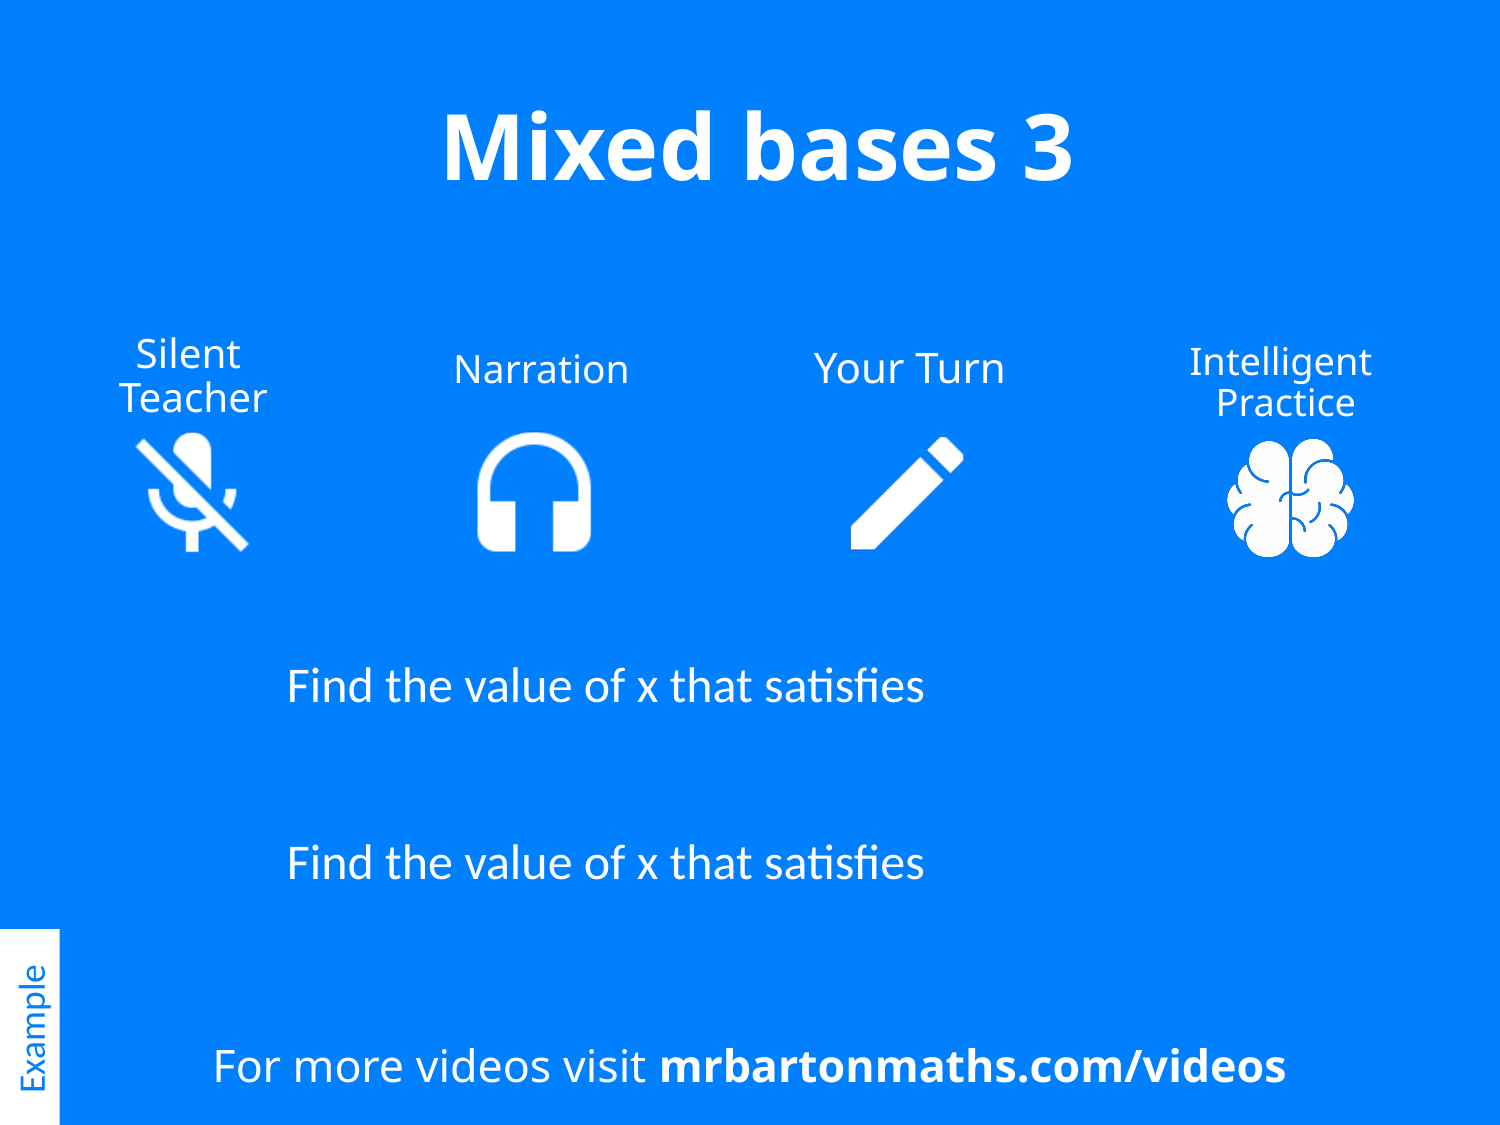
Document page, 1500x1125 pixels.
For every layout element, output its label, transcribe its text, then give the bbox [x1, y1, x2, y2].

text_box Silent Teacher [100, 306, 287, 429]
text_box Example [0, 929, 60, 1125]
text_box Narration [435, 335, 648, 400]
text_box Your Turn [796, 335, 1024, 400]
picture [1157, 433, 1424, 563]
picture [832, 418, 983, 569]
text_box Intelligent Practice [1172, 302, 1400, 432]
picture [117, 420, 268, 571]
text_box For more videos visit mrbartonmaths.com/videos [96, 1008, 1404, 1100]
title Mixed bases 3 [250, 78, 1265, 208]
picture [459, 426, 610, 577]
